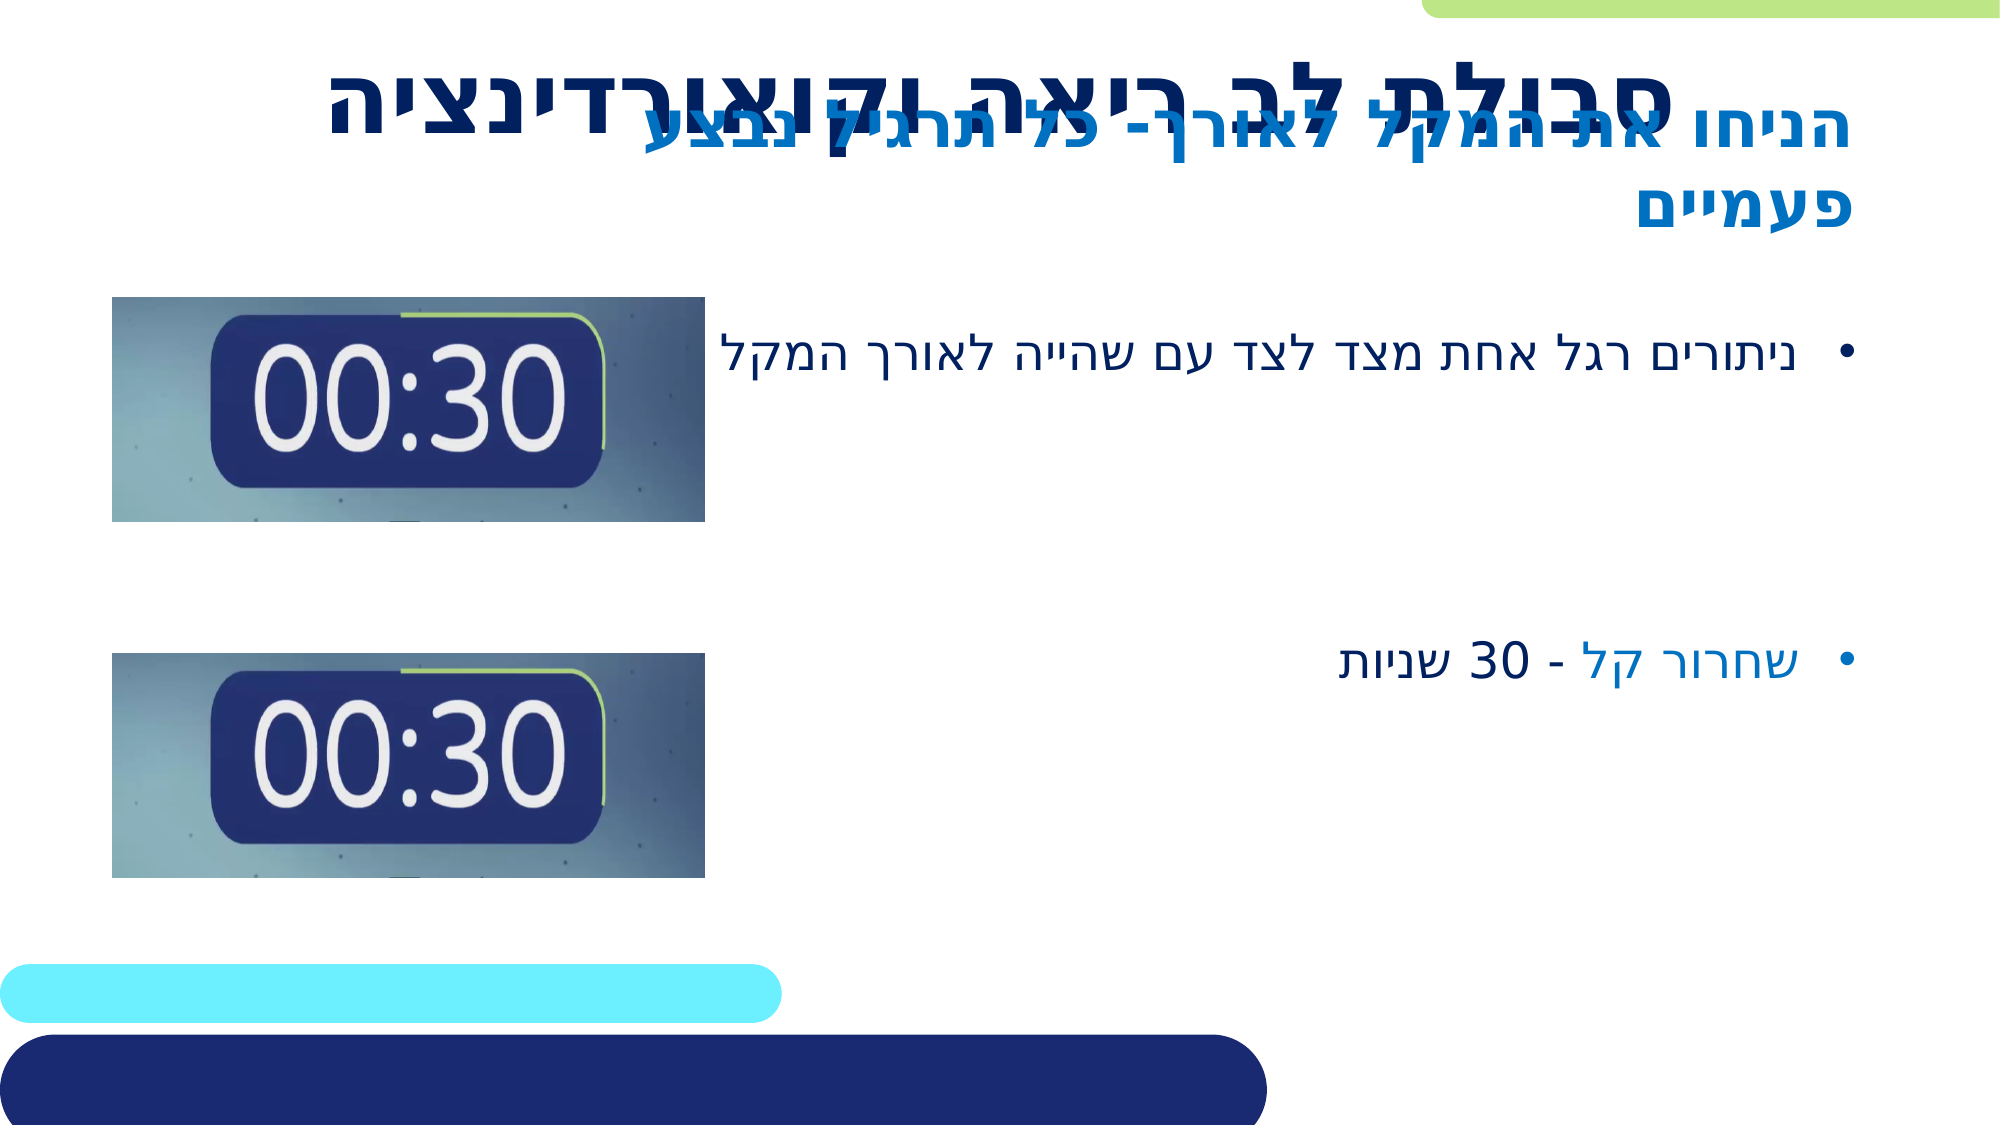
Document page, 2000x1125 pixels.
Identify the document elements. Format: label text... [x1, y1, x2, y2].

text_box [111, 652, 706, 879]
list ניתורים רגל אחת מצד לצד עם שהייה לאורך המקל שחרור קל - 30 שניות [84, 283, 1871, 965]
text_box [111, 296, 706, 523]
list הניחו את המקל לאורך- כל תרגיל נבצע פעמיים [394, 159, 1871, 249]
title סבולת לב ריאה וקואורדינציה [84, 34, 1916, 154]
